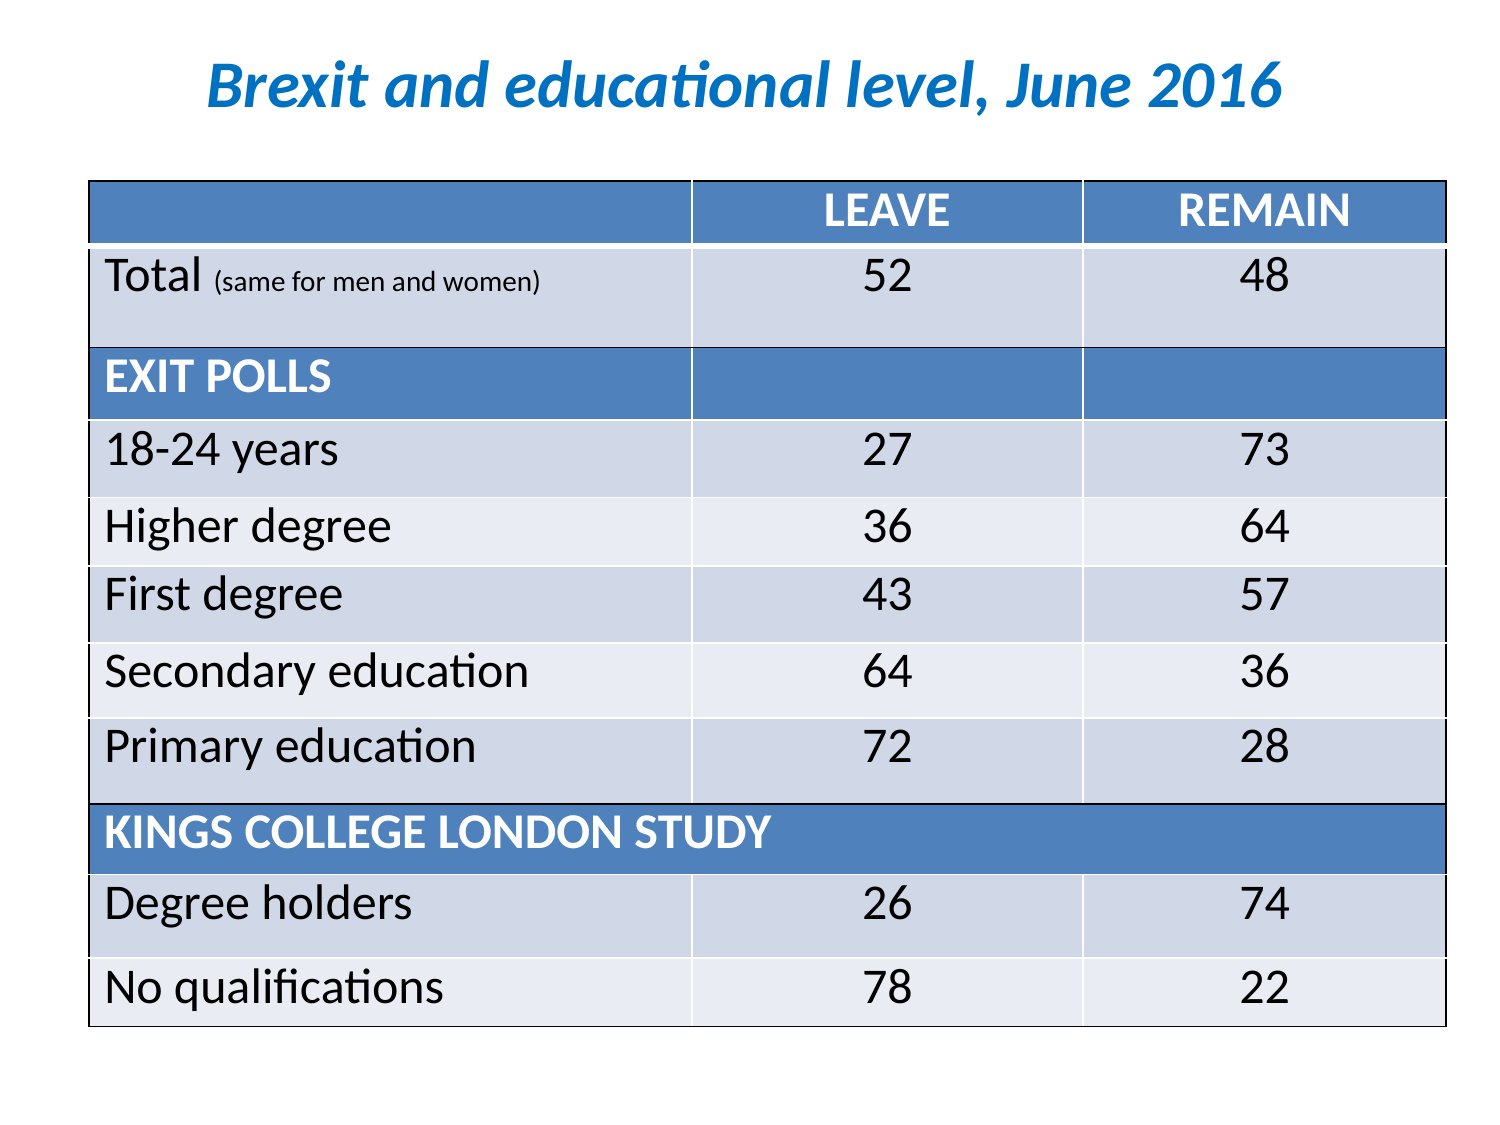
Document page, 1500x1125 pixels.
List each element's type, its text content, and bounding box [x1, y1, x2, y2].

table_cell 57 [1084, 567, 1445, 642]
table_cell No qualifications [90, 959, 691, 1026]
table_cell Total (same for men and women) [90, 249, 691, 347]
table_cell [1084, 348, 1445, 419]
table_cell [693, 348, 1082, 419]
table_cell 73 [1084, 421, 1445, 497]
table_cell Degree holders [90, 875, 691, 957]
table_cell 74 [1084, 875, 1445, 957]
table_cell 28 [1084, 719, 1445, 803]
table_cell 78 [693, 959, 1082, 1026]
table_cell Primary education [90, 719, 691, 803]
table_header [90, 182, 691, 243]
table_cell 43 [693, 567, 1082, 642]
table_cell 64 [1084, 498, 1445, 565]
table_cell 36 [1084, 644, 1445, 717]
table_cell 22 [1084, 959, 1445, 1026]
table_header LEAVE [693, 182, 1082, 243]
table_cell EXIT POLLS [90, 348, 691, 419]
table_cell 48 [1084, 249, 1445, 347]
table_cell 64 [693, 644, 1082, 717]
text_box Brexit and educational level, June 2016 [89, 33, 1401, 128]
table_cell KINGS COLLEGE LONDON STUDY [90, 805, 1445, 874]
table_cell 36 [693, 498, 1082, 565]
table_cell First degree [90, 567, 691, 642]
table_cell Secondary education [90, 644, 691, 717]
table_cell 26 [693, 875, 1082, 957]
table_cell 18-24 years [90, 421, 691, 497]
table_cell 72 [693, 719, 1082, 803]
table_cell 52 [693, 249, 1082, 347]
table_cell 27 [693, 421, 1082, 497]
table_cell Higher degree [90, 498, 691, 565]
table_header REMAIN [1084, 182, 1445, 243]
